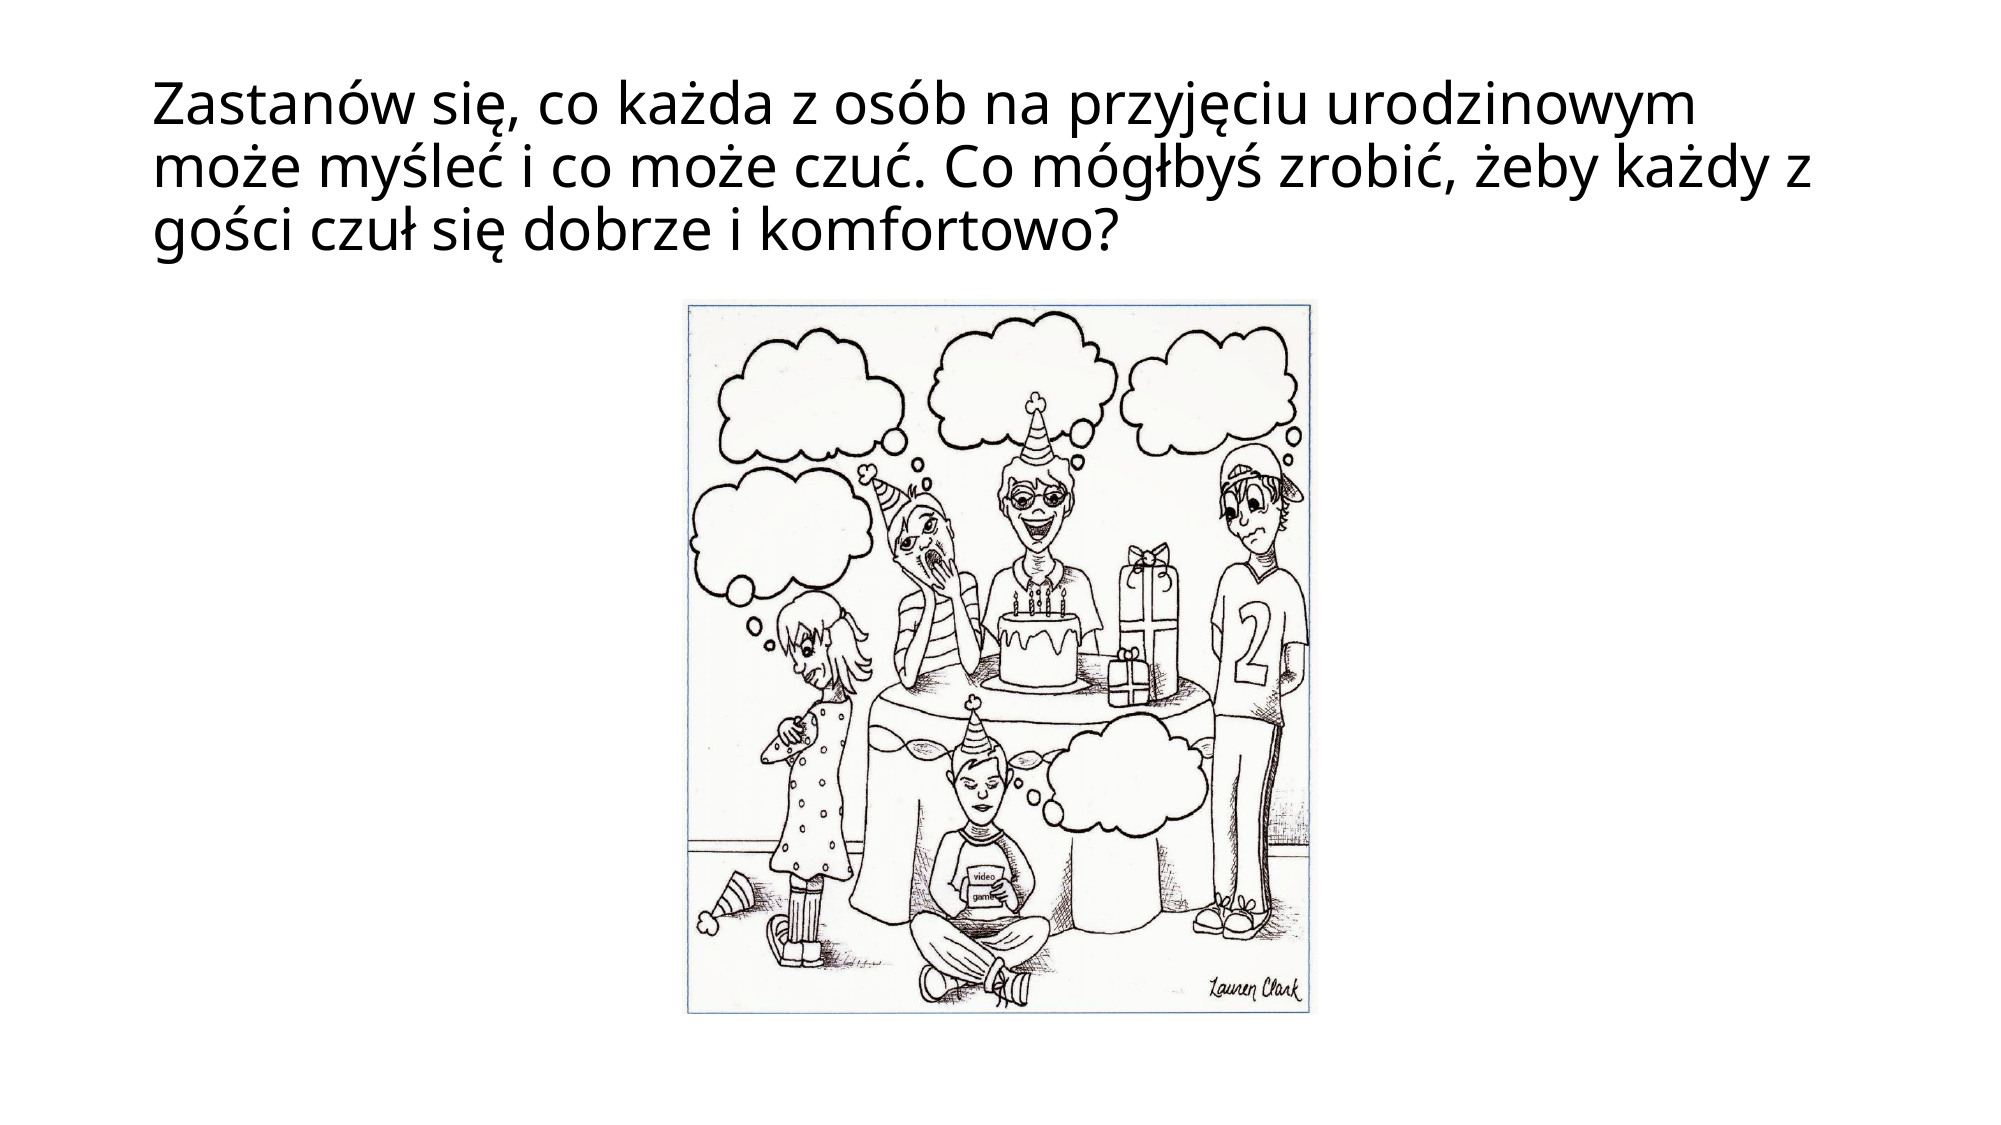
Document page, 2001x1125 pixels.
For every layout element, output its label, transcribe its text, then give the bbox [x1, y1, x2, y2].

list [682, 299, 1318, 1014]
title Zastanów się, co każda z osób na przyjęciu urodzinowym może myśleć i co może czuć. Co mógłbyś zrobić, żeby każdy z gości czuł się dobrze i komfortowo? [137, 59, 1863, 278]
